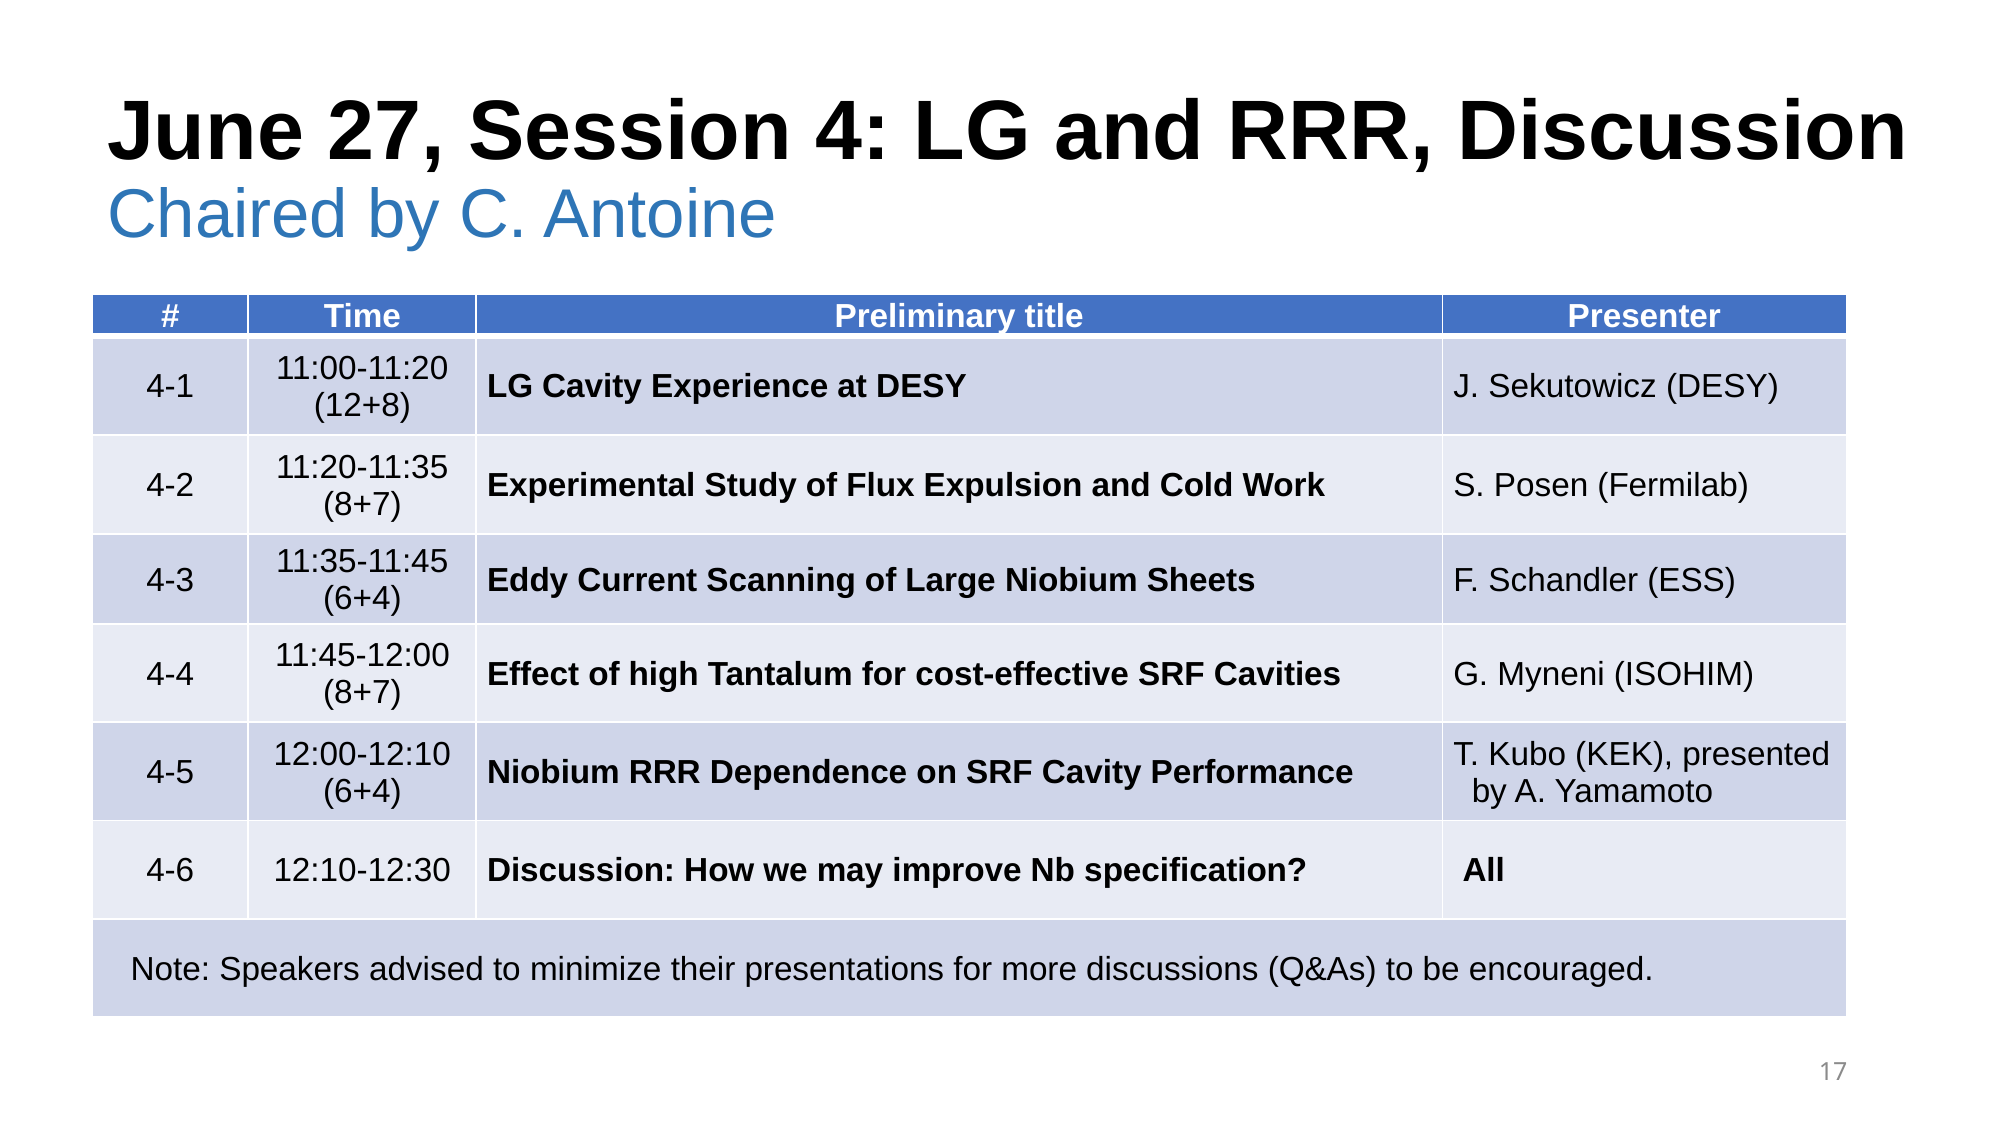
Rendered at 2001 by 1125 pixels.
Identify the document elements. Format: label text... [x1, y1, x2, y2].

table_header Preliminary title [477, 295, 1442, 333]
table_cell G. Myneni (ISOHIM) [1443, 625, 1846, 721]
table_header Time [249, 295, 475, 333]
table_cell Niobium RRR Dependence on SRF Cavity Performance [477, 723, 1442, 820]
table_cell 12:10-12:30 [249, 821, 475, 918]
table_cell 11:20-11:35 (8+7) [249, 436, 475, 533]
table_cell Experimental Study of Flux Expulsion and Cold Work [477, 436, 1442, 533]
table_cell 4-5 [93, 723, 247, 820]
table_cell 11:45-12:00 (8+7) [249, 625, 475, 721]
table_cell 11:00-11:20 (12+8) [249, 339, 475, 434]
table_cell Discussion: How we may improve Nb specification? [477, 821, 1442, 918]
table_cell 12:00-12:10 (6+4) [249, 723, 475, 820]
table_cell 4-3 [93, 535, 247, 623]
table_cell J. Sekutowicz (DESY) [1443, 339, 1846, 434]
table_cell 4-2 [93, 436, 247, 533]
table_cell LG Cavity Experience at DESY [477, 339, 1442, 434]
table_header # [93, 295, 247, 333]
table_cell Eddy Current Scanning of Large Niobium Sheets [477, 535, 1442, 623]
table_cell 4-4 [93, 625, 247, 721]
table_cell Effect of high Tantalum for cost-effective SRF Cavities [477, 625, 1442, 721]
title June 27, Session 4: LG and RRR, Discussion Chaired by C. Antoine [92, 74, 1927, 265]
table_cell 4-1 [93, 339, 247, 434]
table_cell F. Schandler (ESS) [1443, 535, 1846, 623]
table_cell All [1443, 821, 1846, 918]
table_cell 4-6 [93, 821, 247, 918]
table_cell Note: Speakers advised to minimize their presentations for more discussions (Q&As) to be encouraged. [93, 920, 1846, 1016]
table_cell S. Posen (Fermilab) [1443, 436, 1846, 533]
table_header Presenter [1443, 295, 1846, 333]
slide_number 17 [1412, 1042, 1863, 1103]
table_cell T. Kubo (KEK), presented by A. Yamamoto [1443, 723, 1846, 820]
table_cell 11:35-11:45 (6+4) [249, 535, 475, 623]
